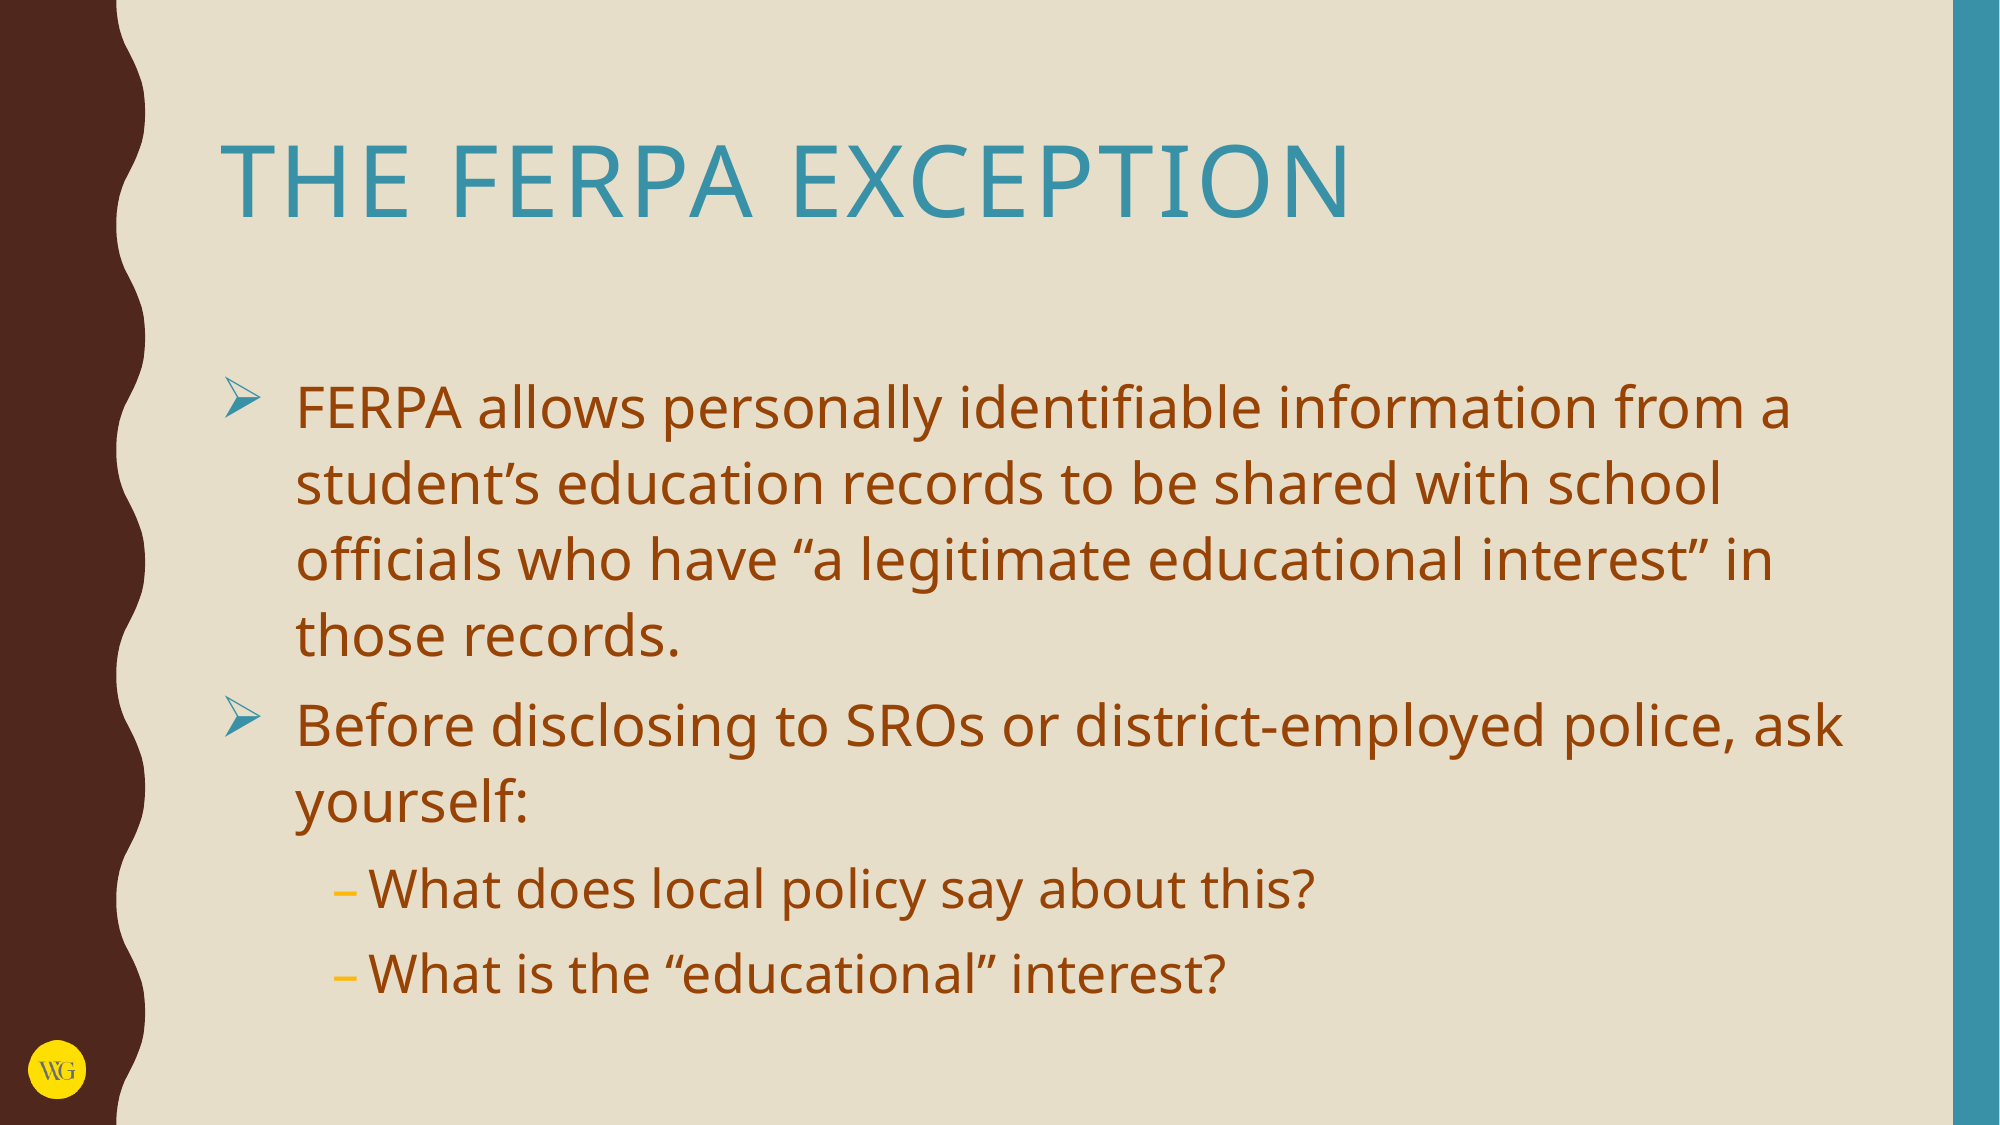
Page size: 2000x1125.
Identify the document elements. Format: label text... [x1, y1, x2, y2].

list FERPA allows personally identifiable information from a student’s education records to be shared with school officials who have “a legitimate educational interest” in those records. Before disclosing to SROs or district-employed police, ask yourself: What does local policy say about this? What is the “educational” interest? [205, 355, 1875, 1014]
title The FERPA Exception [205, 62, 1875, 308]
picture [28, 1040, 86, 1099]
